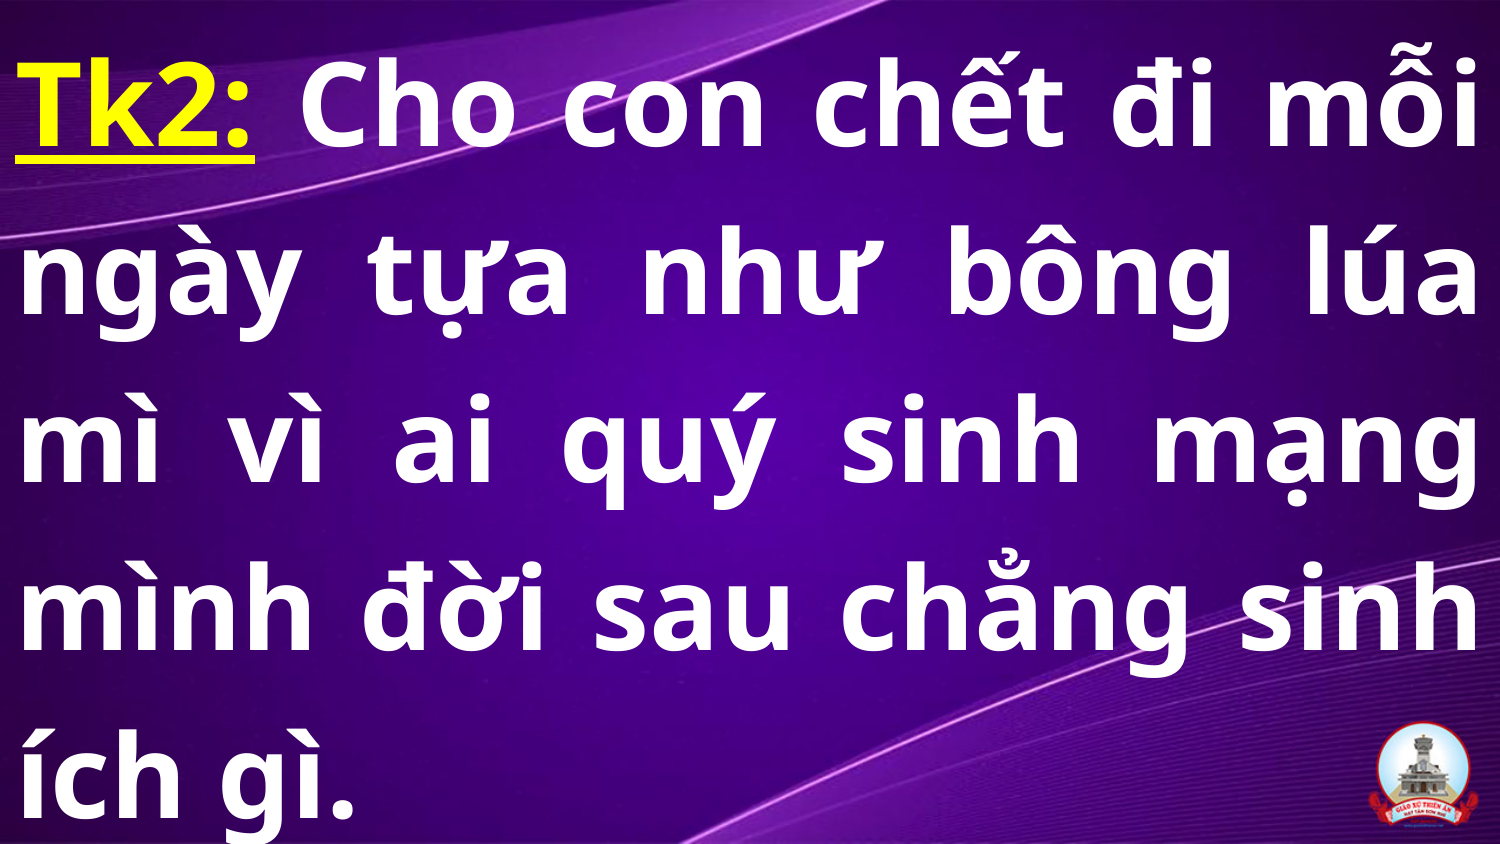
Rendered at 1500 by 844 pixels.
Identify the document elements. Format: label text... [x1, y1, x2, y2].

title Tk2: Cho con chết đi mỗi ngày tựa như bông lúa mì vì ai quý sinh mạng mình đời sau chẳng sinh ích gì. [0, 0, 1500, 844]
